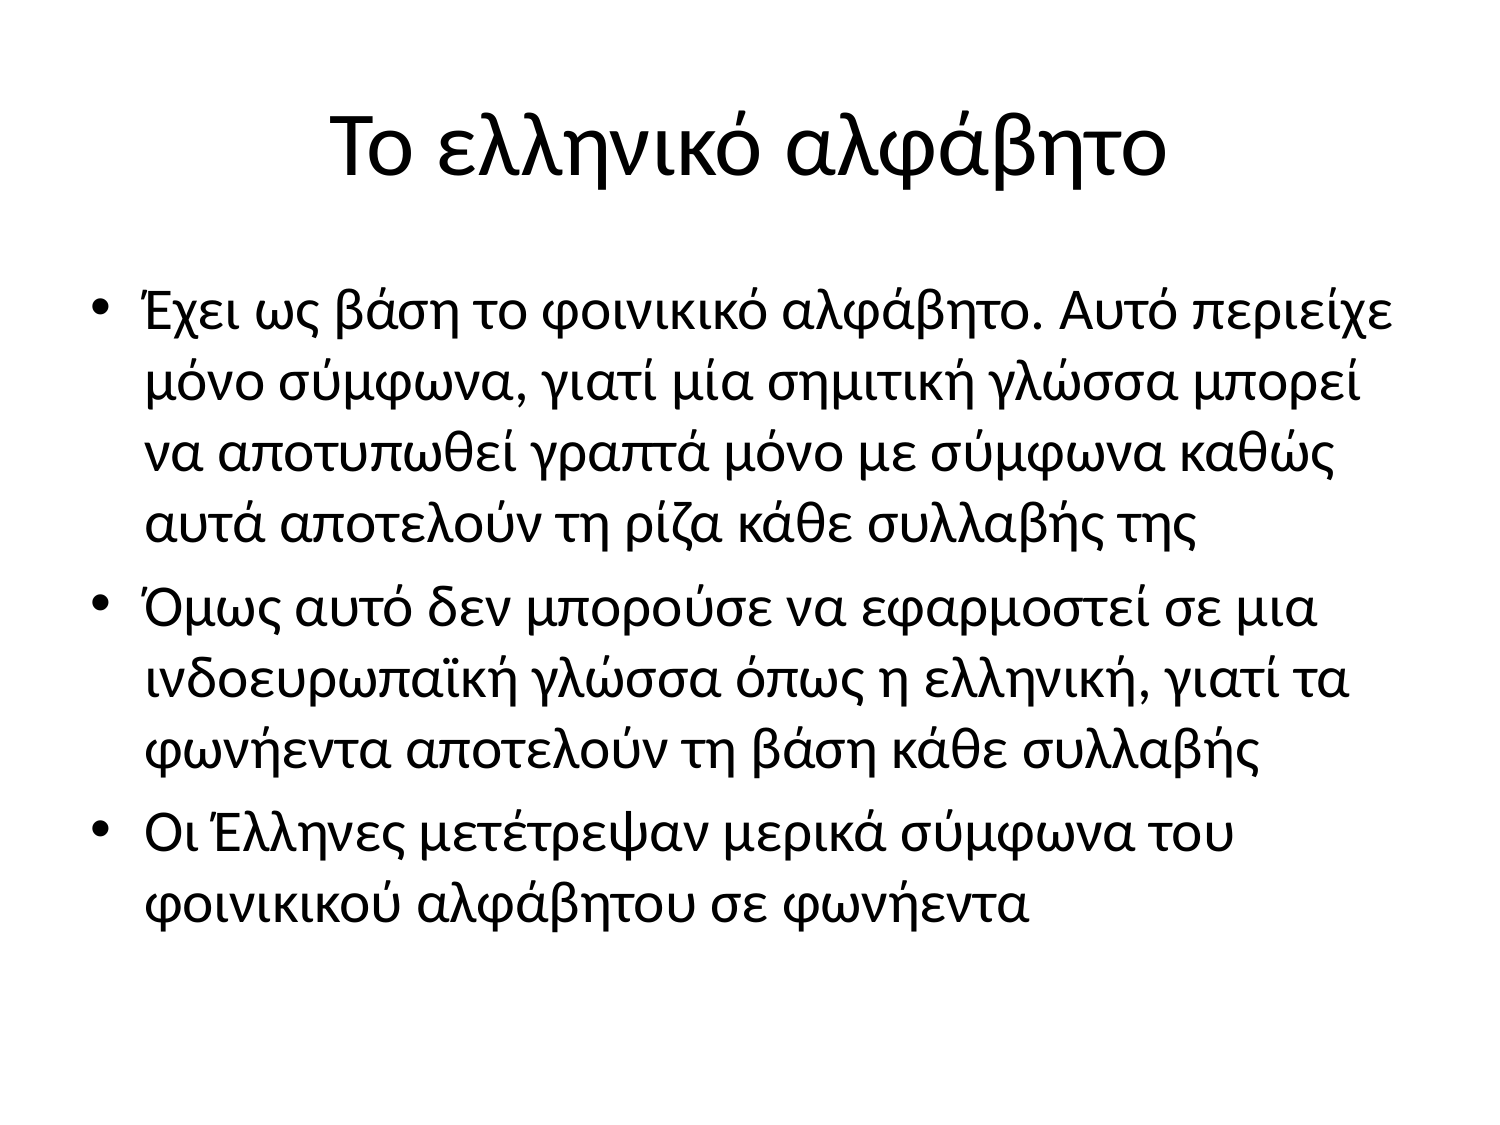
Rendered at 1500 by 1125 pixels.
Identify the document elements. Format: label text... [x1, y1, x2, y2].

title Το ελληνικό αλφάβητο [75, 45, 1425, 233]
list Έχει ως βάση το φοινικικό αλφάβητο. Αυτό περιείχε μόνο σύμφωνα, γιατί μία σημιτική γλώσσα μπορεί να αποτυπωθεί γραπτά μόνο με σύμφωνα καθώς αυτά αποτελούν τη ρίζα κάθε συλλαβής της Όμως αυτό δεν μπορούσε να εφαρμοστεί σε μια ινδοευρωπαϊκή γλώσσα όπως η ελληνική, γιατί τα φωνήεντα αποτελούν τη βάση κάθε συλλαβής Οι Έλληνες μετέτρεψαν μερικά σύμφωνα του φοινικικού αλφάβητου σε φωνήεντα [75, 262, 1425, 1005]
